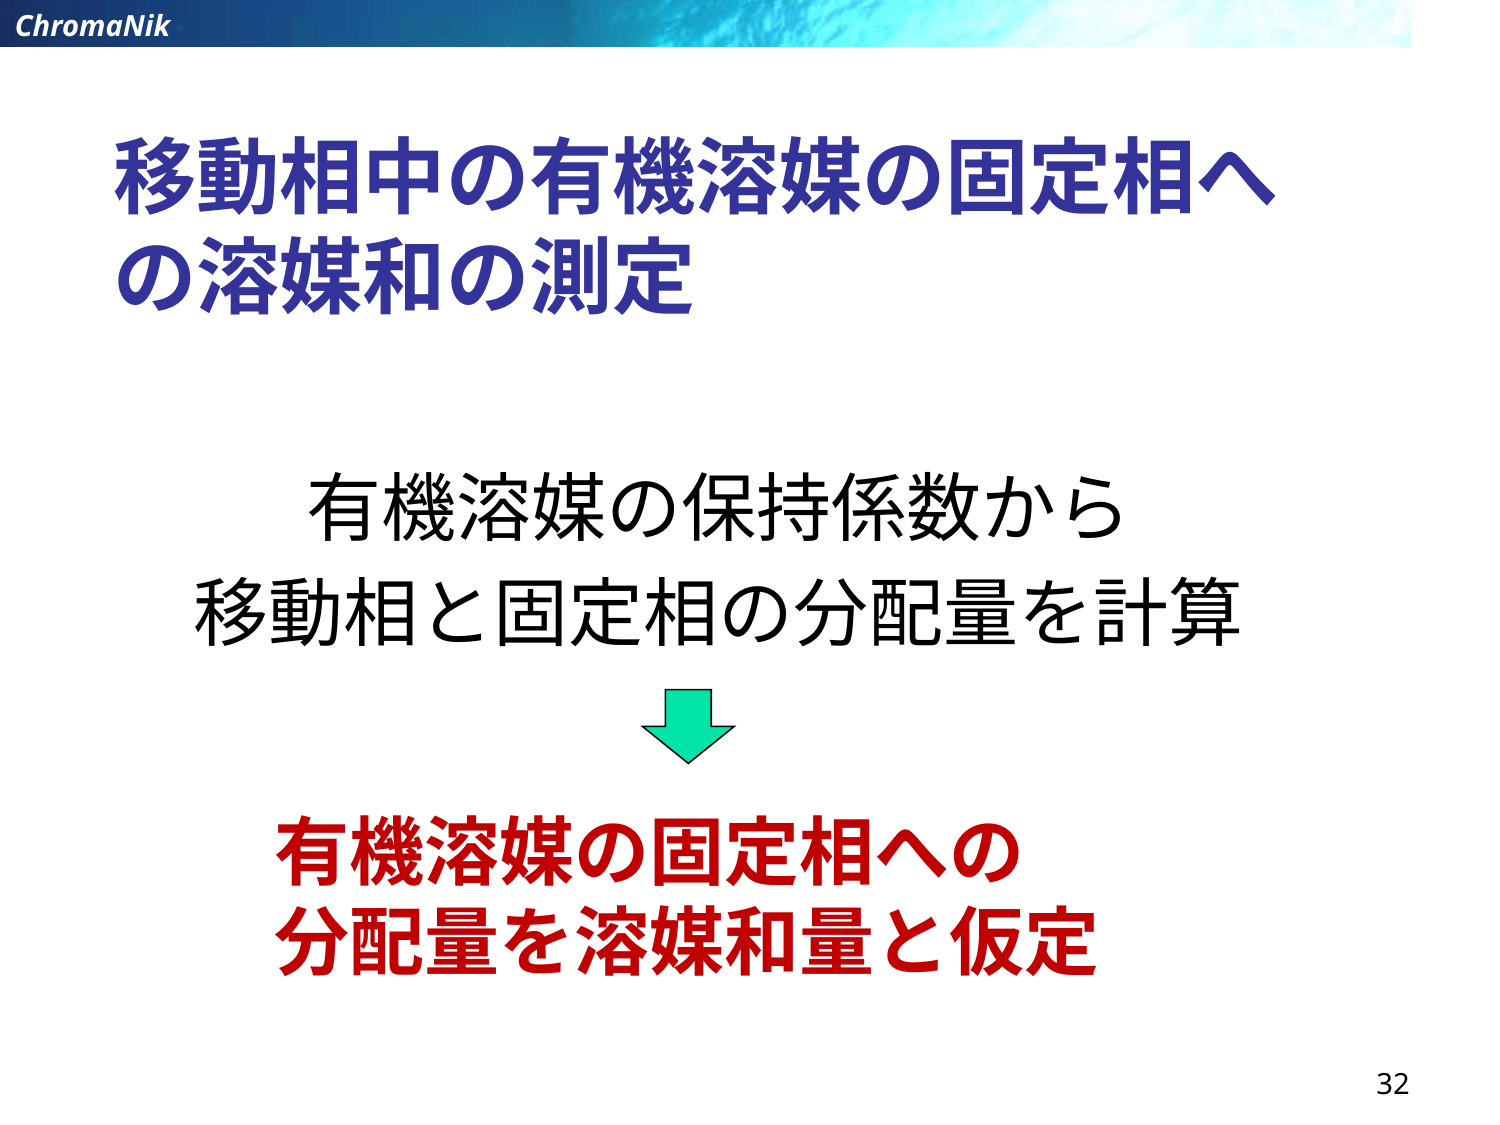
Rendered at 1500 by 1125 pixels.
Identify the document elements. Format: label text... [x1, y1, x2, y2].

title 移動相中の有機溶媒の固定相への溶媒和の測定 [98, 115, 1374, 340]
list 有機溶媒の保持係数から 移動相と固定相の分配量を計算 [124, 460, 1313, 663]
text_box 有機溶媒の固定相への 分配量を溶媒和量と仮定 [259, 796, 1151, 992]
text_box [642, 689, 735, 764]
slide_number 32 [1112, 1037, 1426, 1113]
